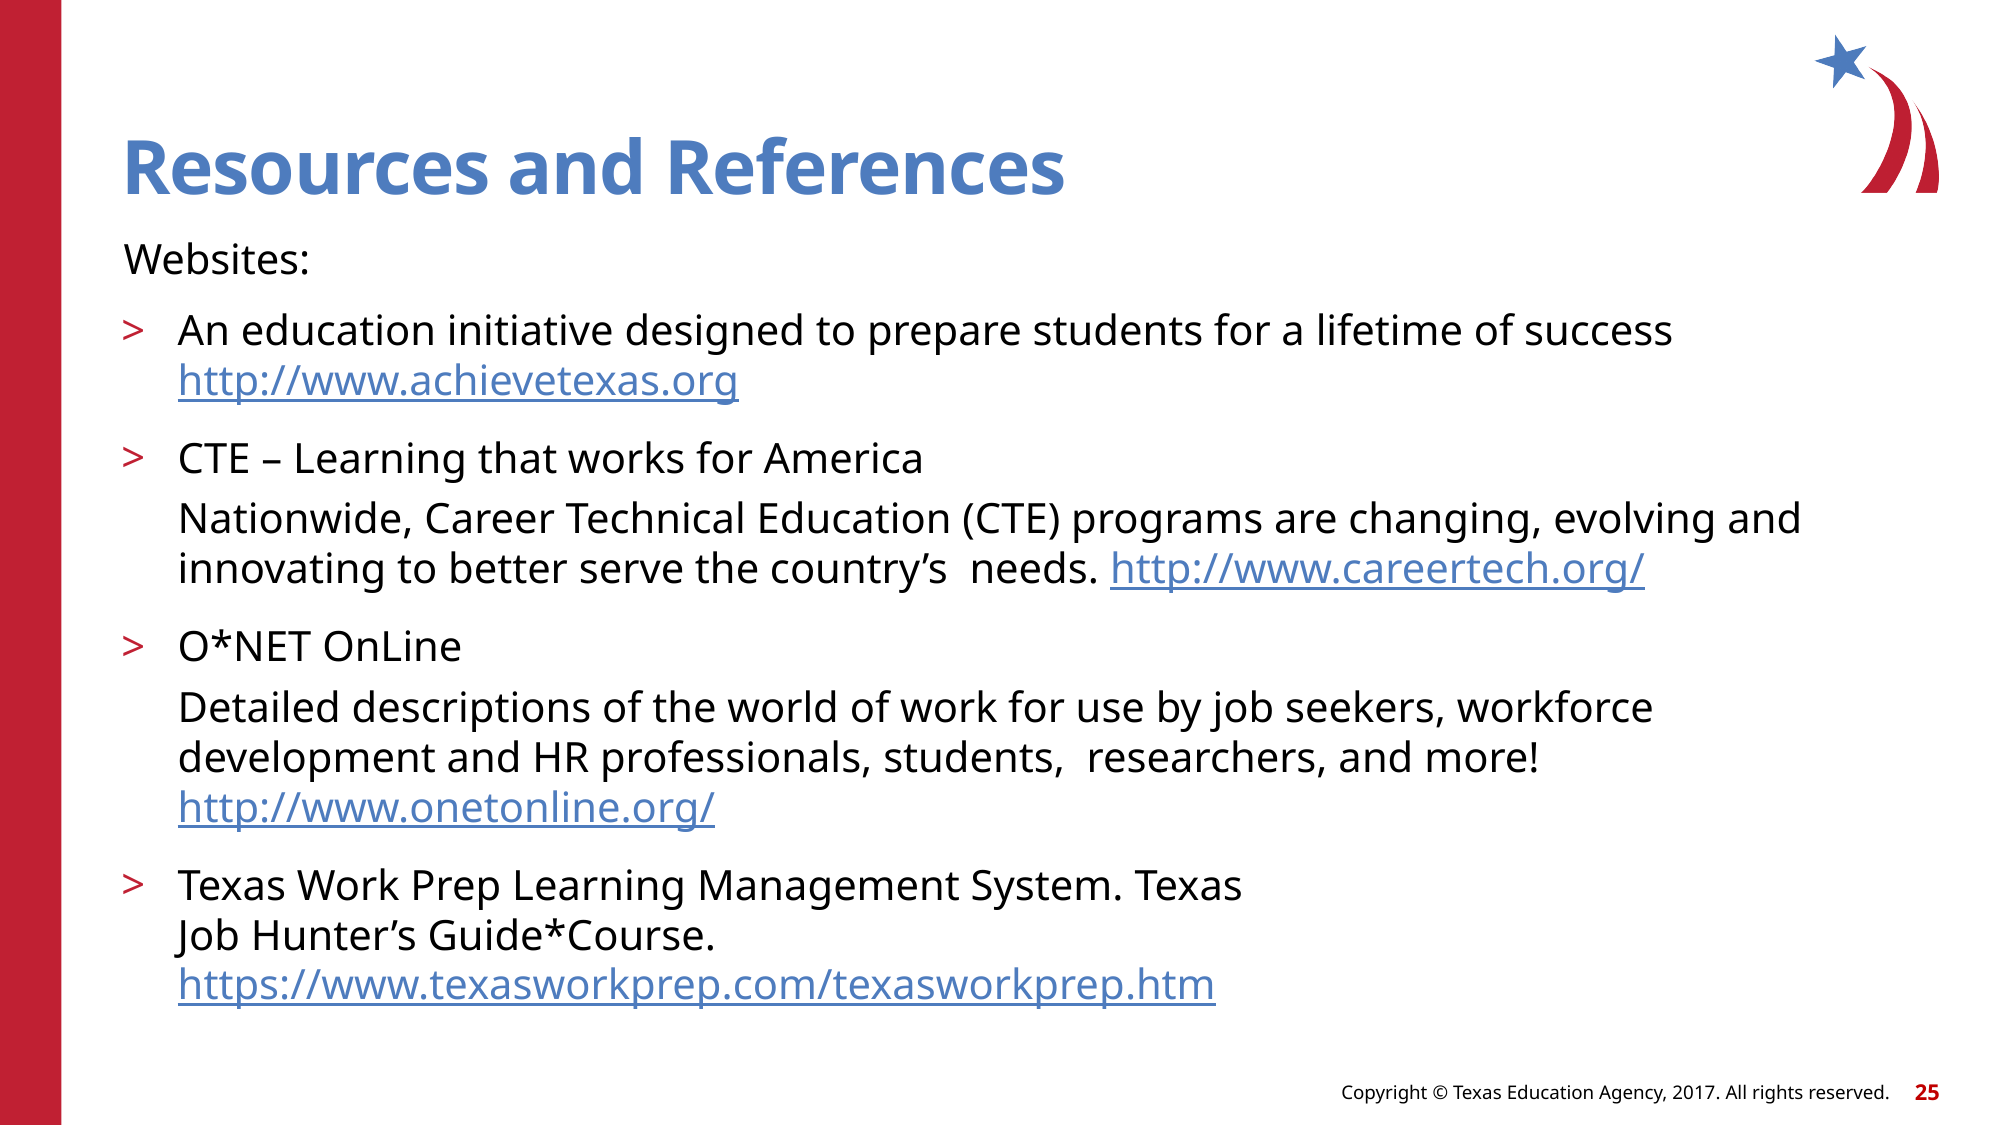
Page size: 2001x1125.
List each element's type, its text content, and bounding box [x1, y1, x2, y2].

title Resources and References [121, 66, 1772, 211]
picture [1814, 34, 1939, 193]
list Websites: An education initiative designed to prepare students for a lifetime of success http://www.achievetexas.org CTE – Learning that works for America Nationwide, Career Technical Education (CTE) programs are changing, evolving and innovating to better serve the country’s needs. http://www.careertech.org/ O*NET OnLine Detailed descriptions of the world of work for use by job seekers, workforce development and HR professionals, students, researchers, and more! http://www.onetonline.org/ Texas Work Prep Learning Management System. Texas Job Hunter’s Guide*Course. https://www.texasworkprep.com/texasworkprep.htm [121, 233, 1936, 1010]
